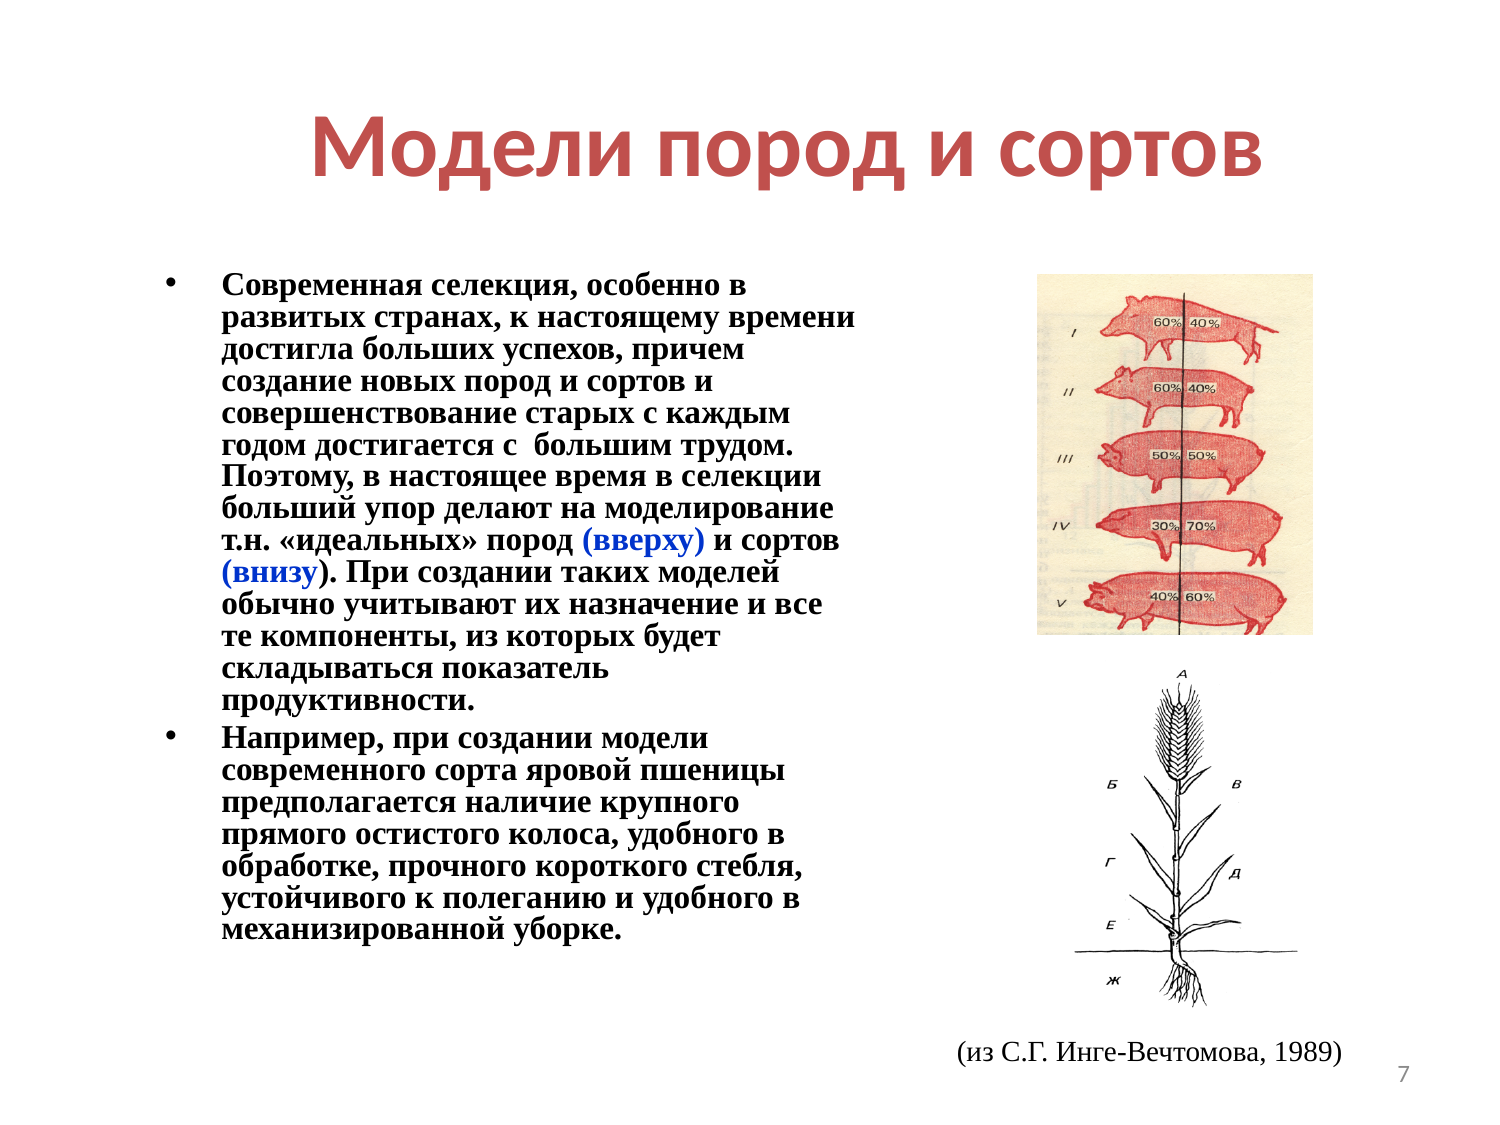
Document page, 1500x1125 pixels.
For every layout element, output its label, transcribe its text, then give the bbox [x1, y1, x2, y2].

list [1037, 274, 1313, 635]
text_box (из С.Г. Инге-Вечтомова, 1989) [849, 1024, 1450, 1075]
title Модели пород и сортов [150, 45, 1425, 234]
list Современная селекция, особенно в развитых странах, к настоящему времени достигла больших успехов, причем создание новых пород и сортов и совершенствование старых с каждым годом достигается с большим трудом. Поэтому, в настоящее время в селекции больший упор делают на моделирование т.н. «идеальных» пород (вверху) и сортов (внизу). При создании таких моделей обычно учитывают их назначение и все те компоненты, из которых будет складываться показатель продуктивности. Например, при создании модели современного сорта яровой пшеницы предполагается наличие крупного прямого остистого колоса, удобного в обработке, прочного короткого стебля, устойчивого к полеганию и удобного в механизированной уборке. [150, 262, 875, 975]
slide_number 7 [1074, 1042, 1425, 1103]
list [1062, 649, 1313, 1010]
